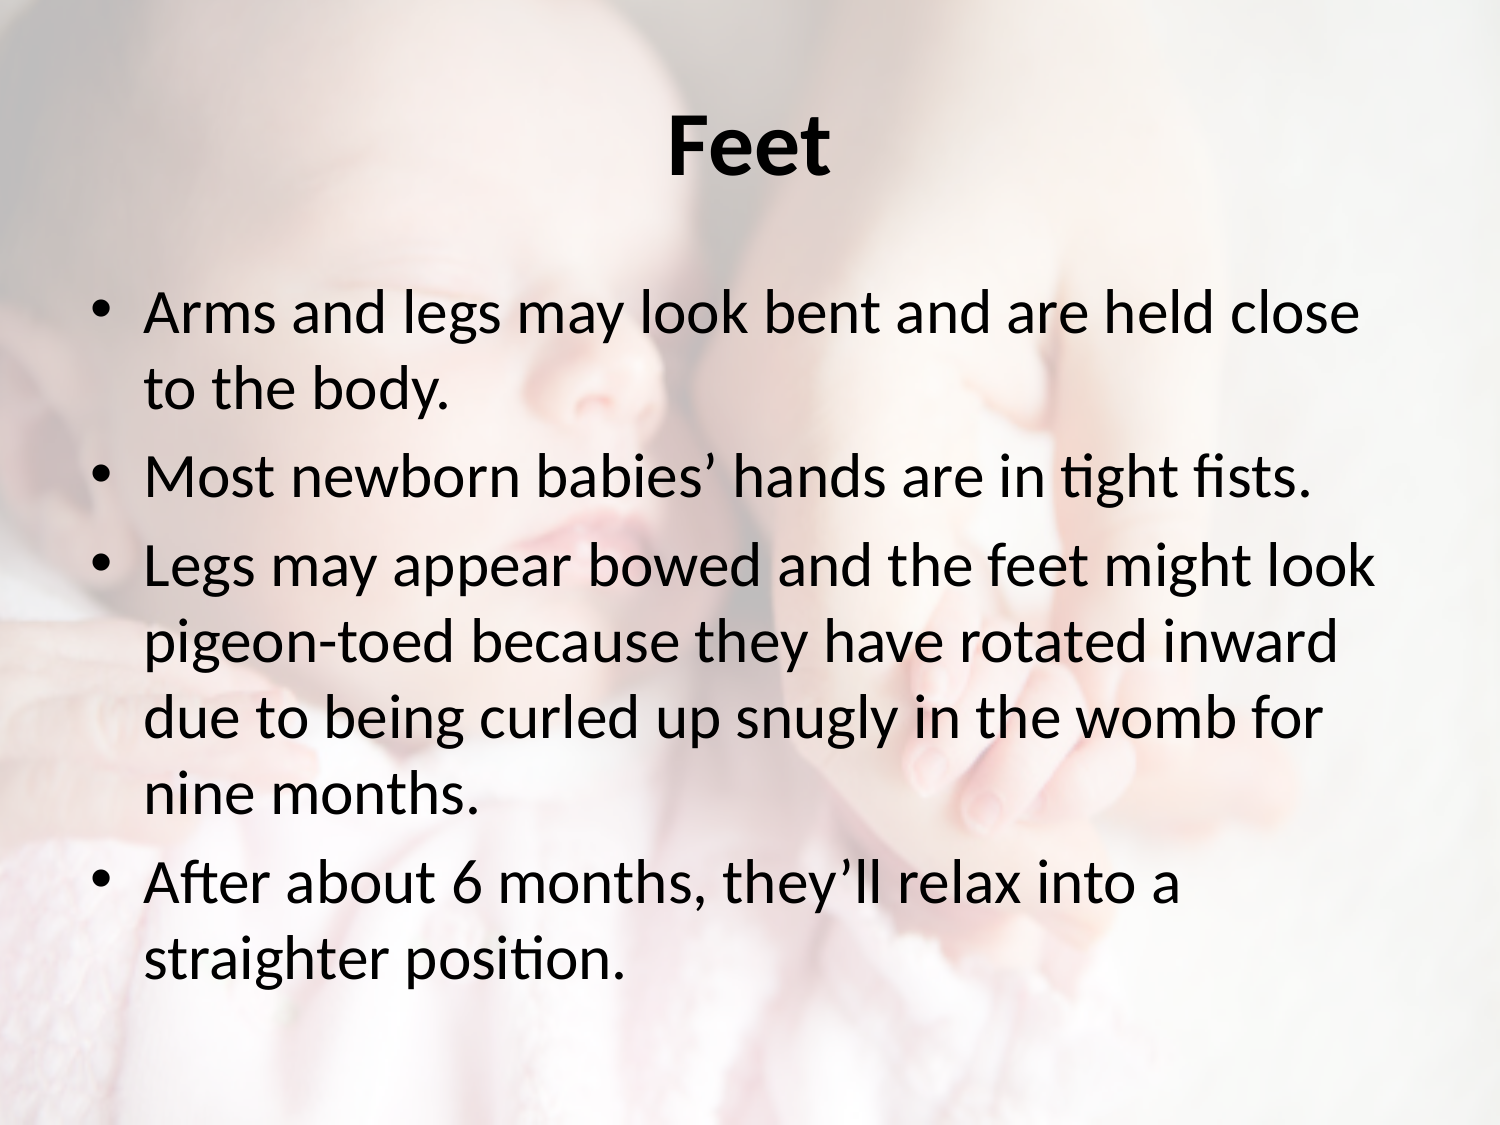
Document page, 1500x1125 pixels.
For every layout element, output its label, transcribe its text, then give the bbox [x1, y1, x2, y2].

title Feet [75, 45, 1425, 233]
list Arms and legs may look bent and are held close to the body. Most newborn babies’ hands are in tight fists. Legs may appear bowed and the feet might look pigeon-toed because they have rotated inward due to being curled up snugly in the womb for nine months. After about 6 months, they’ll relax into a straighter position. [75, 262, 1425, 1005]
